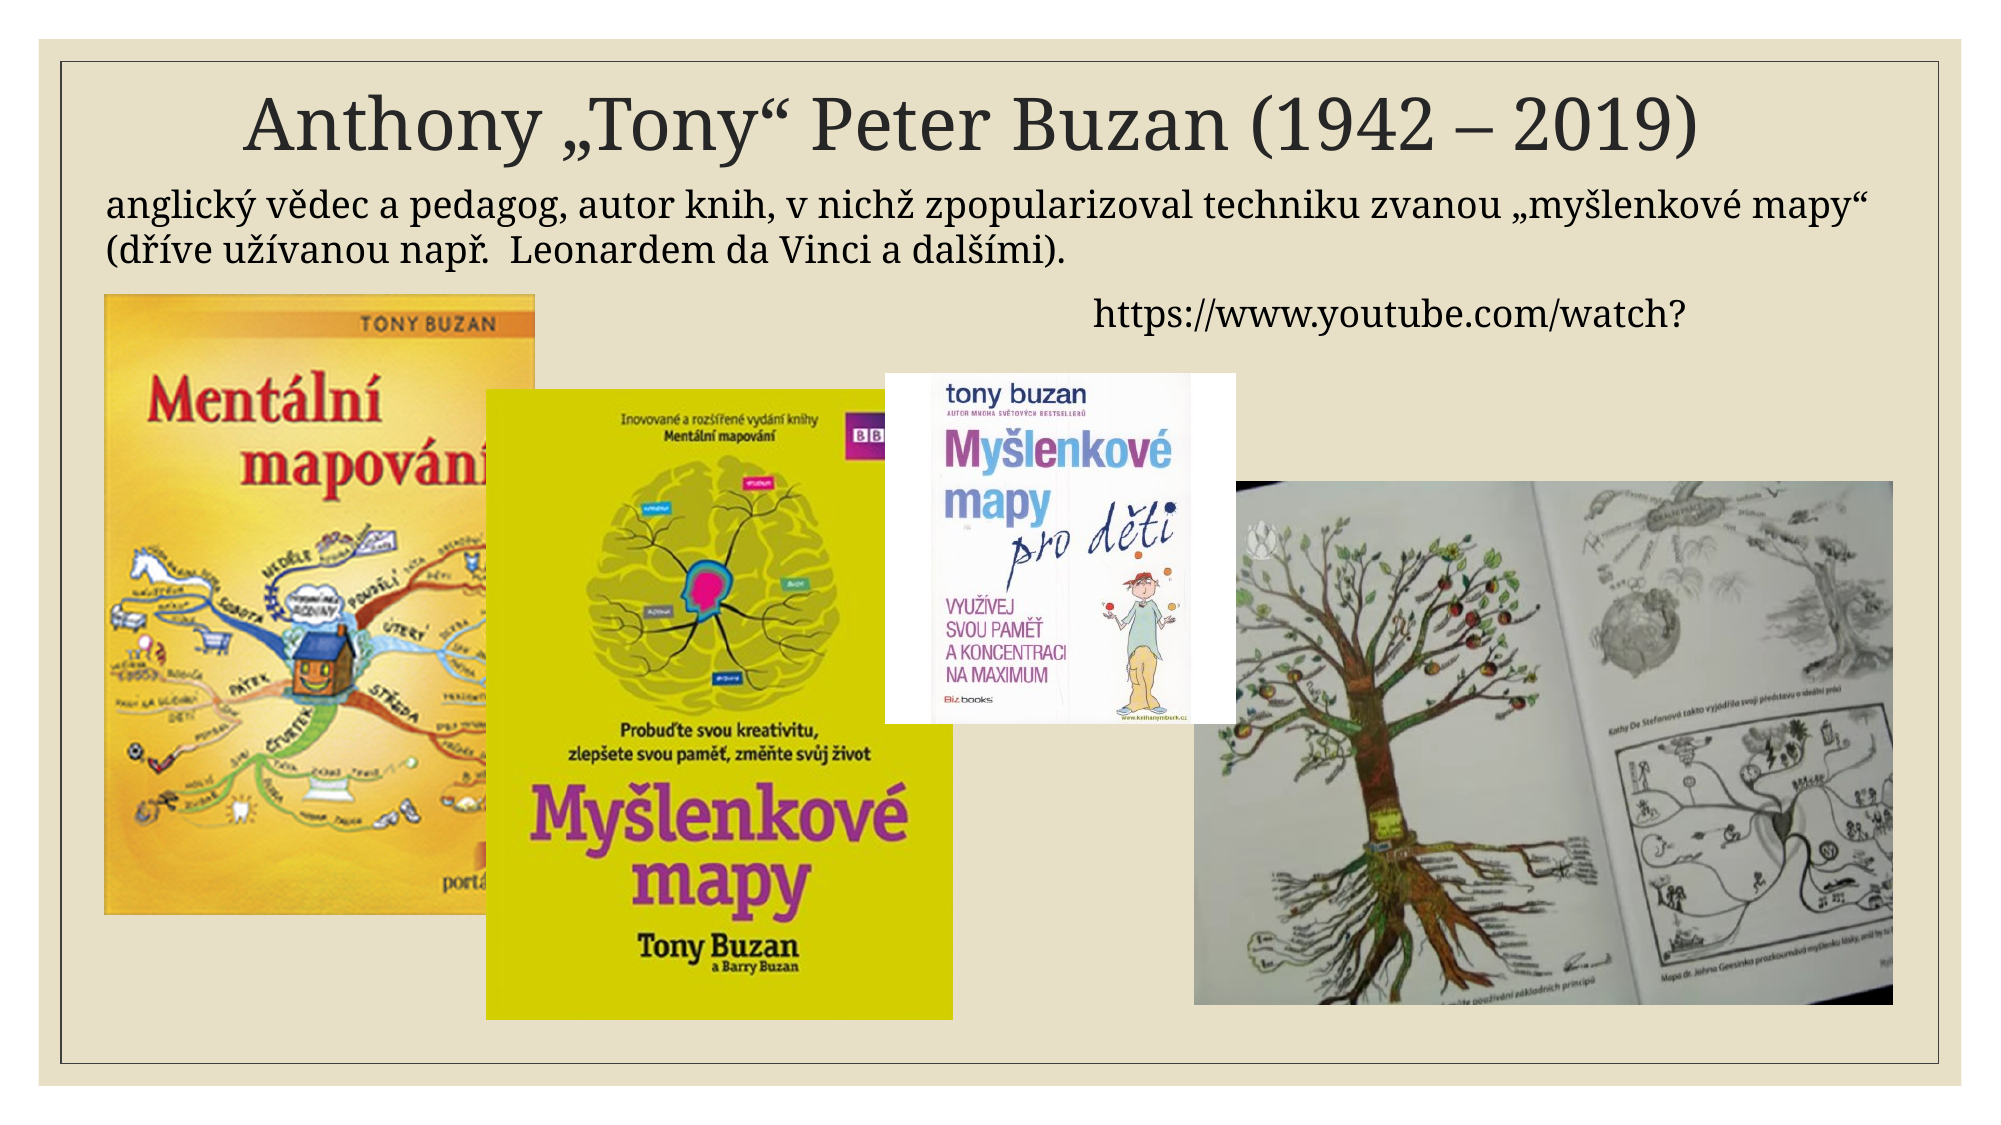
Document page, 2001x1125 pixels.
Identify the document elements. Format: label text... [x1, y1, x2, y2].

picture [103, 294, 1893, 1020]
title Anthony „Tony“ Peter Buzan (1942 – 2019) [119, 79, 1825, 174]
list anglický vědec a pedagog, autor knih, v nichž zpopularizoval techniku zvanou „myšlenkové mapy“ (dříve užívanou např. Leonardem da Vinci a dalšími). https://www.youtube.com/watch?v=7vXfKnTiCoI [90, 174, 1937, 990]
